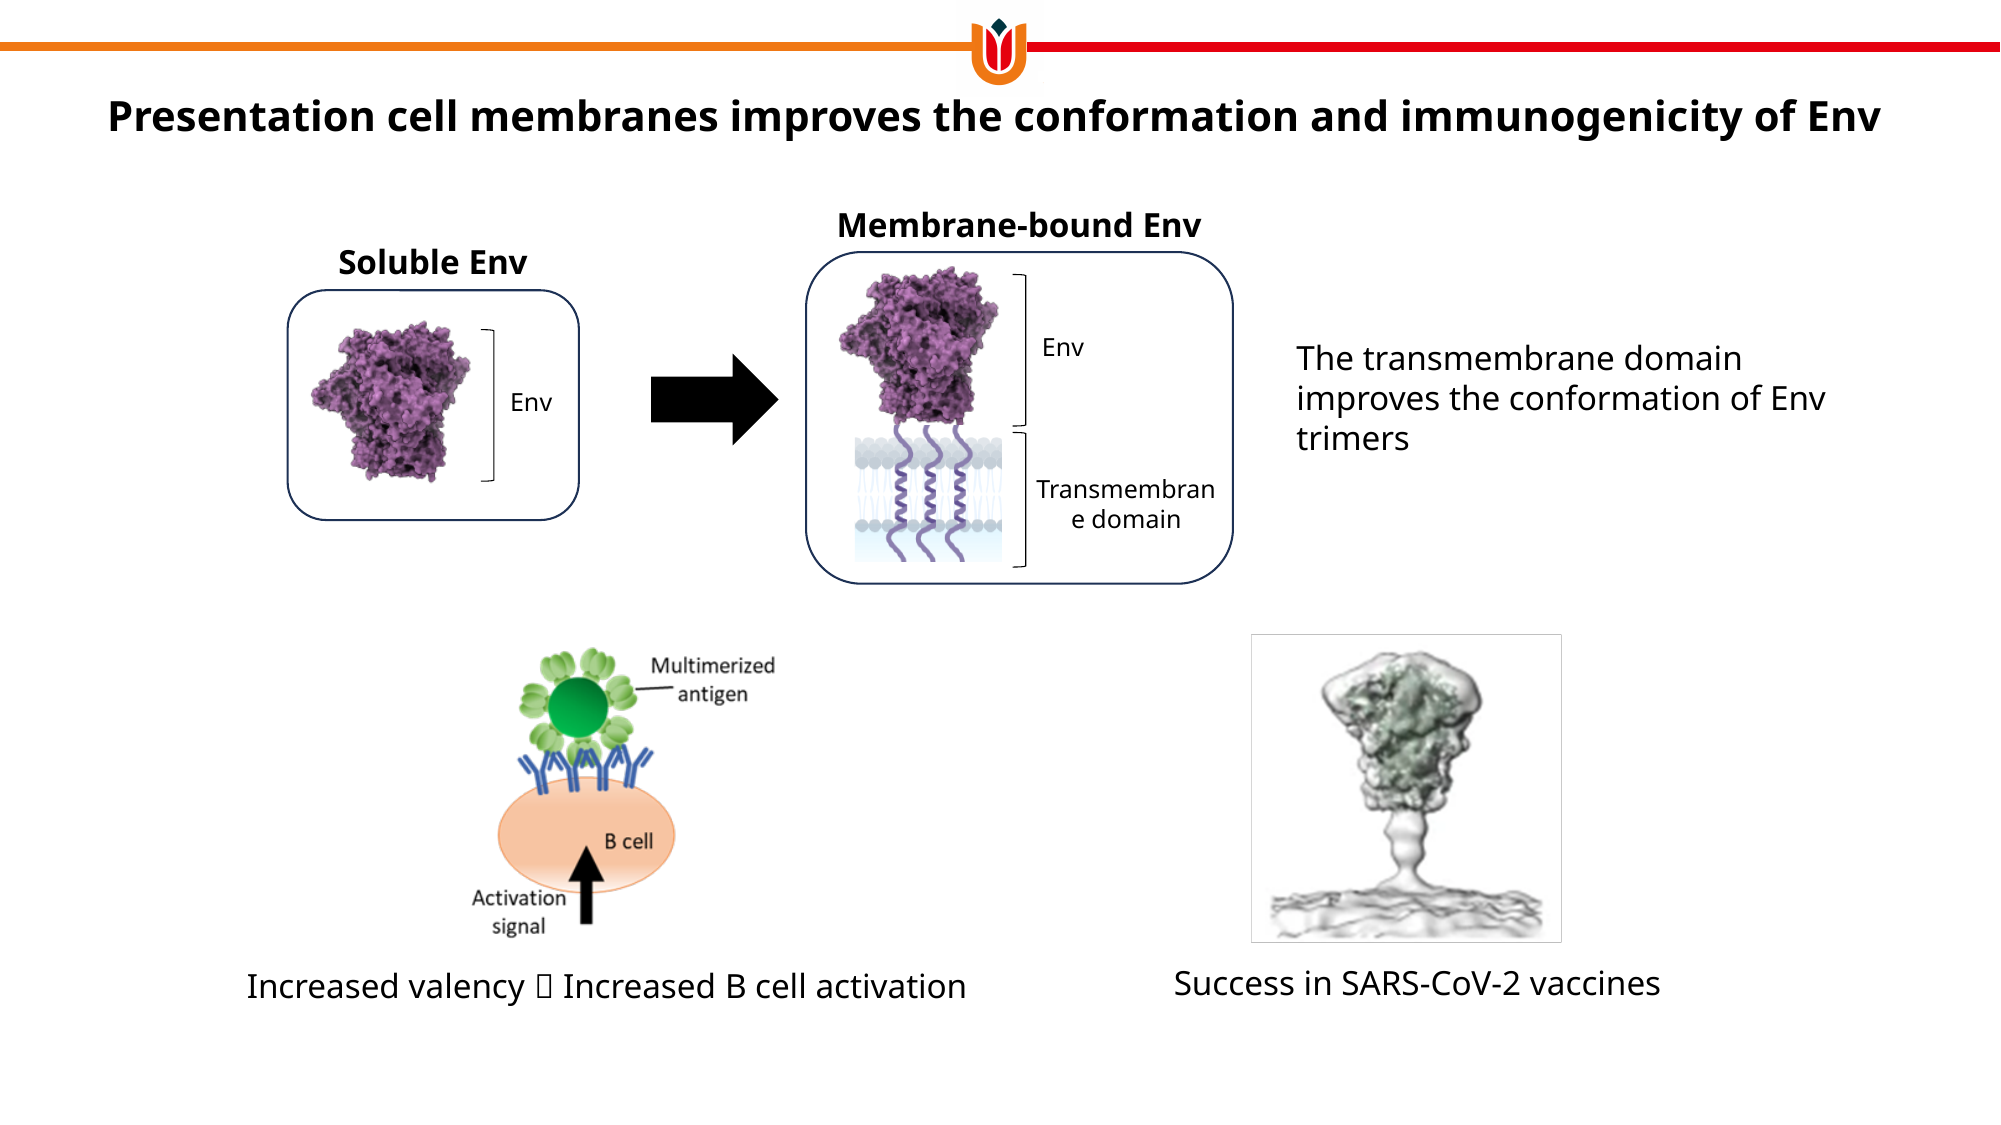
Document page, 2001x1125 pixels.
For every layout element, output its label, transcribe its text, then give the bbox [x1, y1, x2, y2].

picture [423, 621, 800, 958]
picture [956, 0, 1044, 88]
picture [308, 320, 477, 485]
text_box [805, 251, 1234, 585]
text_box Soluble Env [315, 233, 551, 289]
picture [1158, 596, 1674, 952]
text_box Transmembrane domain [1027, 466, 1233, 541]
text_box Membrane-bound Env [785, 196, 1253, 252]
picture [836, 266, 1005, 562]
text_box Success in SARS-CoV-2 vaccines [1158, 955, 1950, 1010]
text_box Increased valency  Increased B cell activation [232, 957, 1024, 1013]
text_box [286, 289, 580, 522]
text_box The transmembrane domain improves the conformation of Env trimers [1281, 330, 1887, 465]
text_box [651, 353, 779, 446]
list Presentation cell membranes improves the conformation and immunogenicity of Env [31, 88, 1969, 193]
text_box [1012, 431, 1027, 568]
